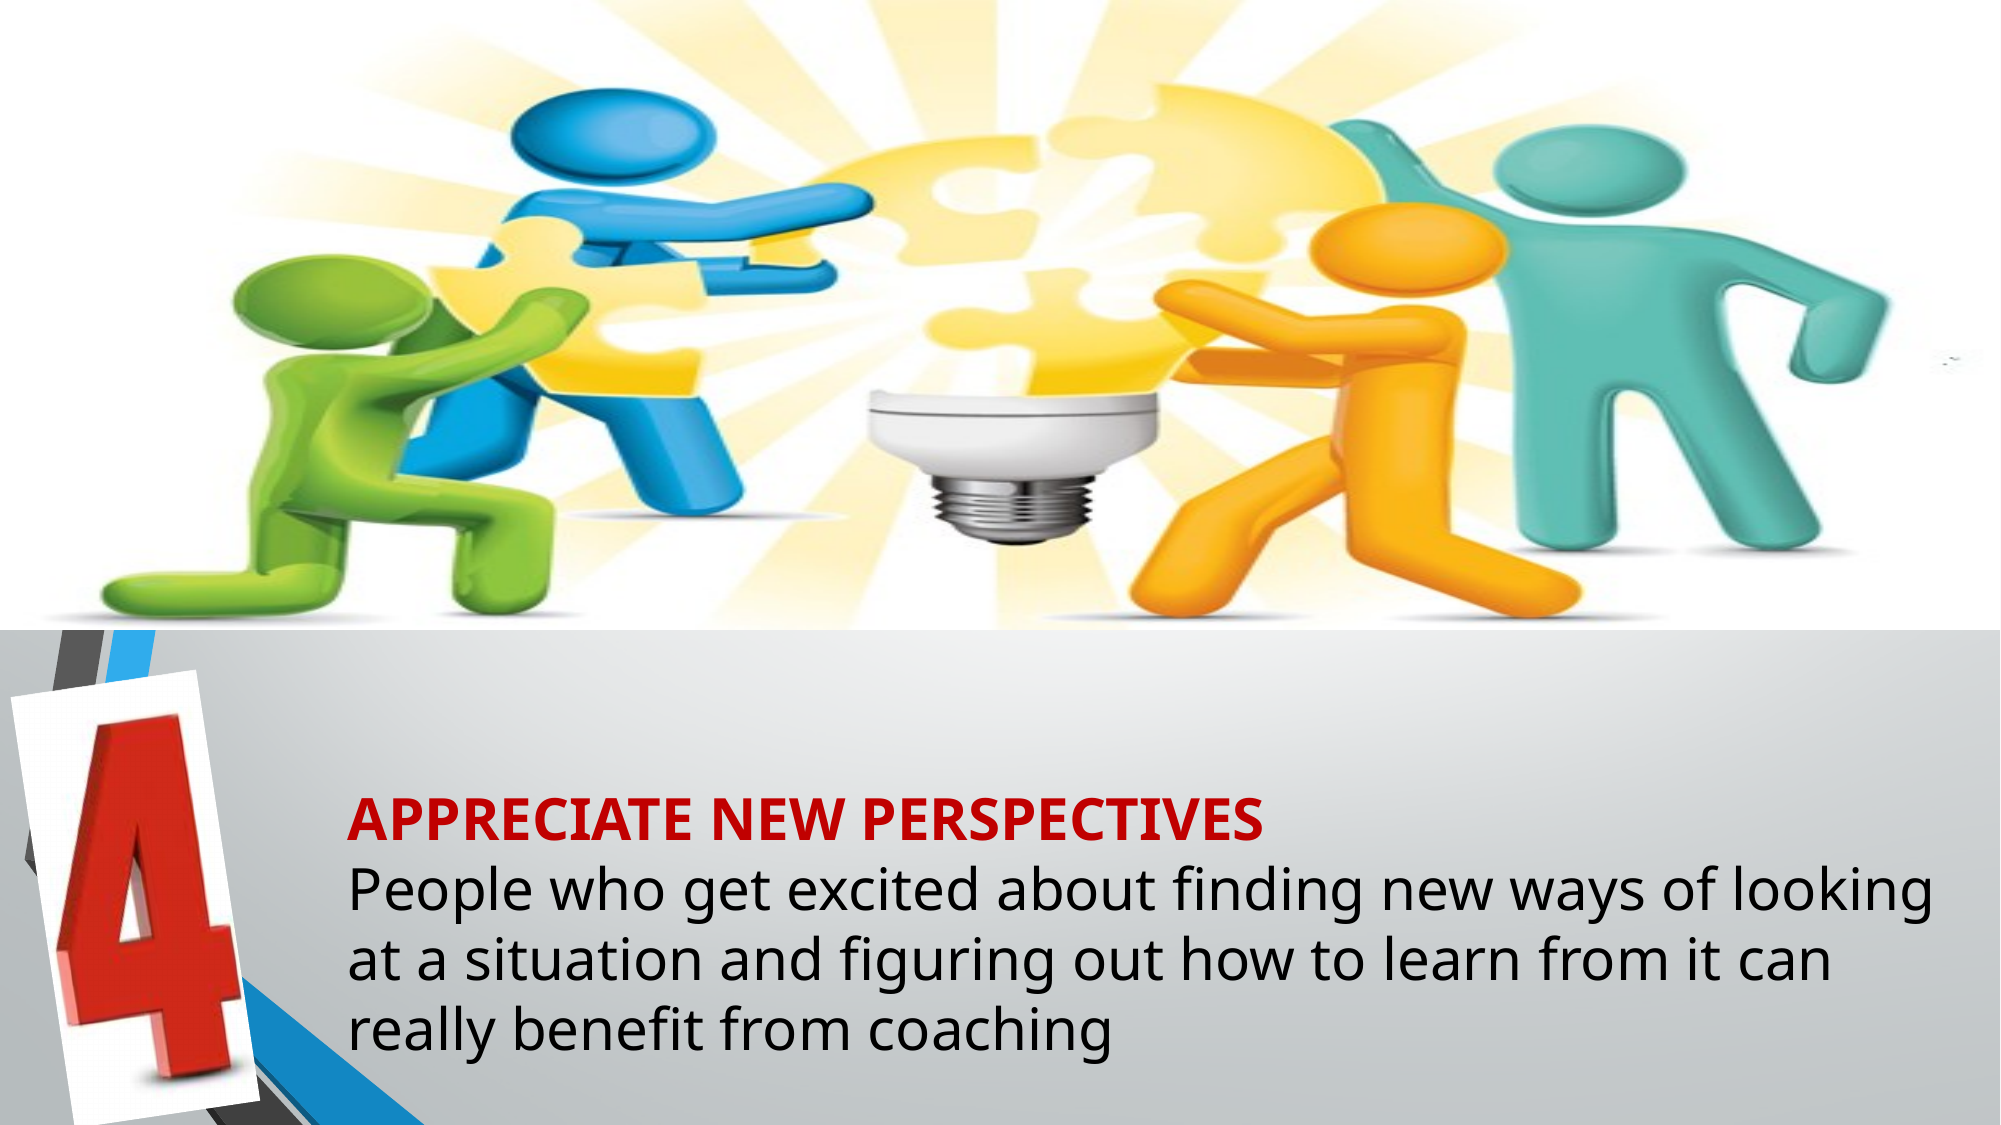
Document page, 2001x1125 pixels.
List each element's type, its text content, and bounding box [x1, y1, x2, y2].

picture [0, 0, 2000, 630]
text_box APPRECIATE NEW PERSPECTIVES People who get excited about finding new ways of looking at a situation and figuring out how to learn from it can really benefit from coaching [333, 774, 2000, 1070]
picture [10, 670, 261, 1125]
